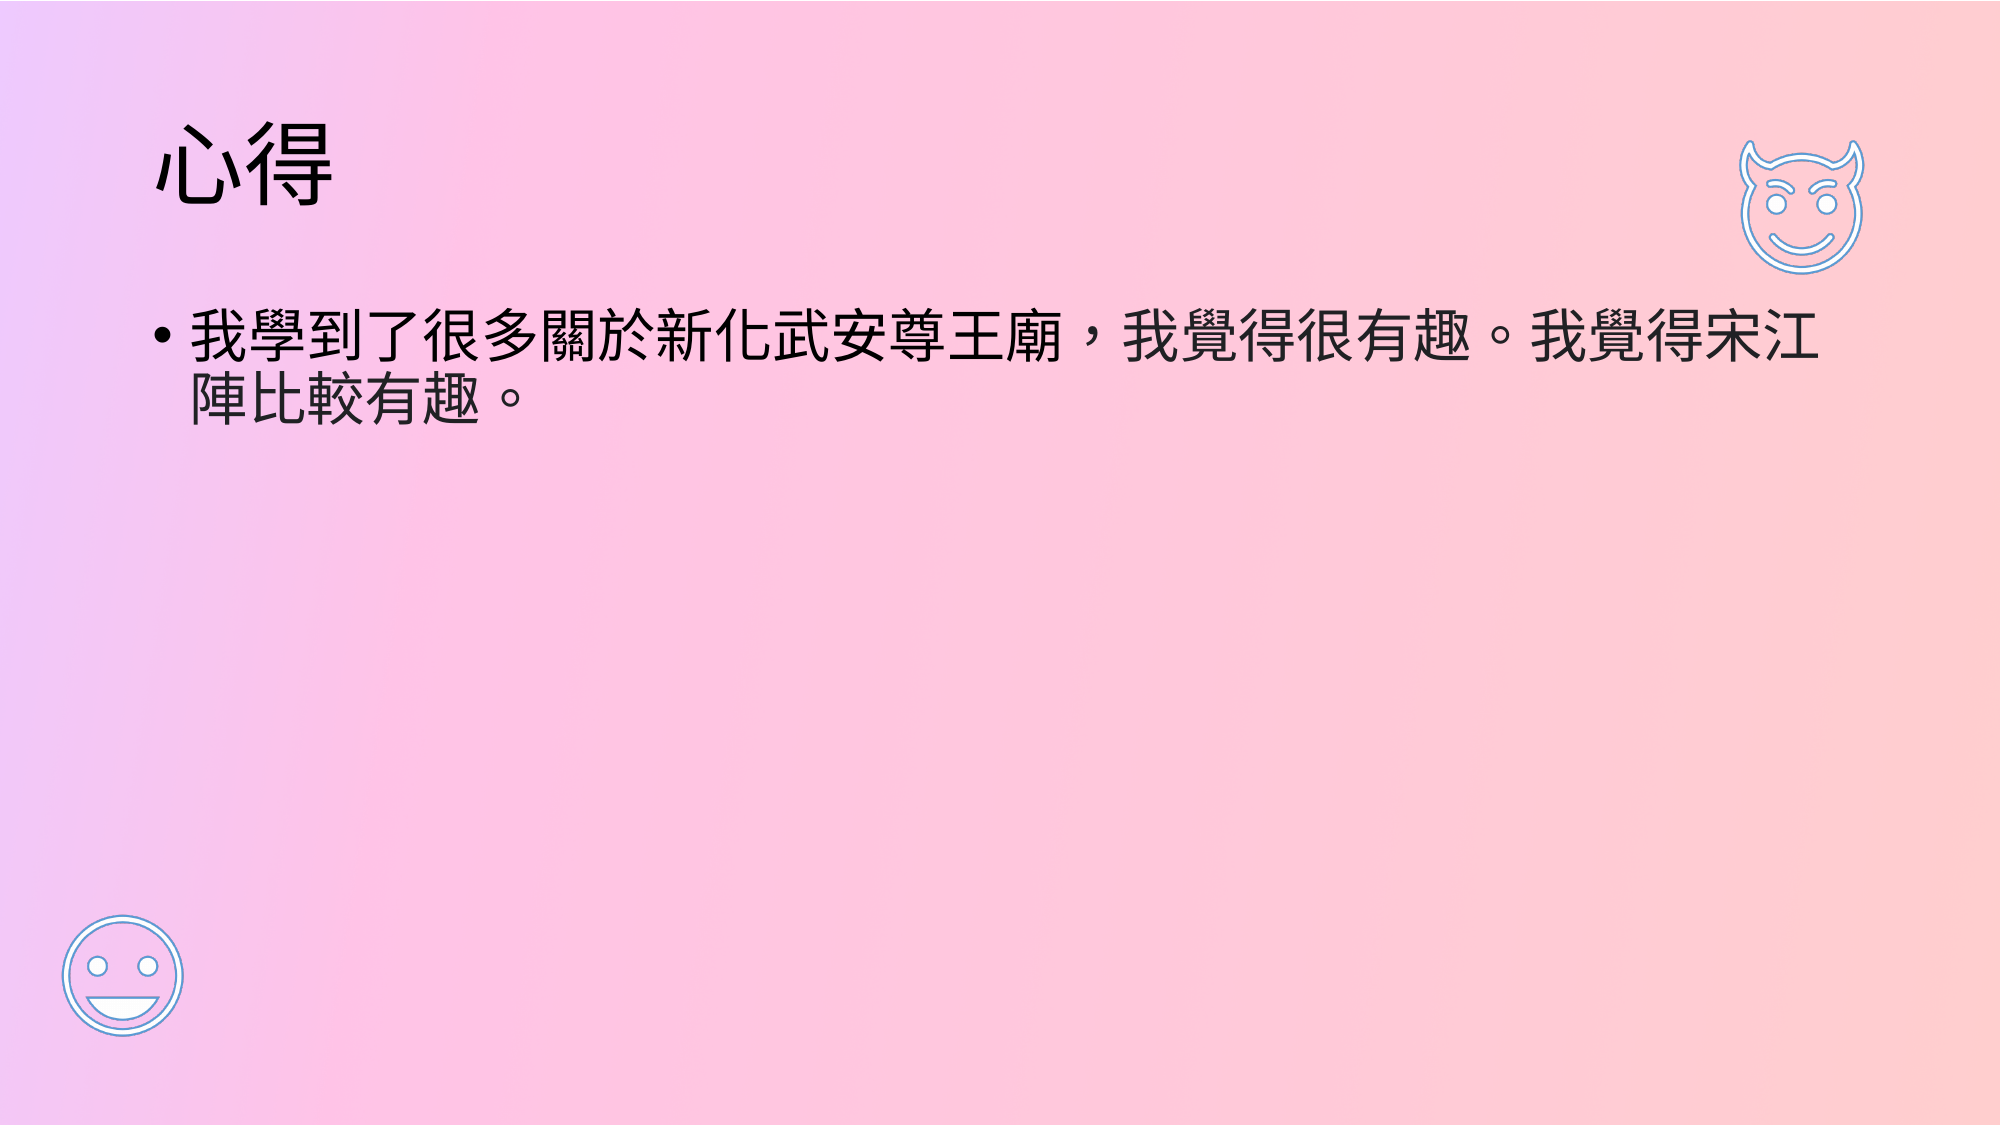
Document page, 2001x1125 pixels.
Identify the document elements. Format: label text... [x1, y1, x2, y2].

picture [46, 900, 198, 1051]
list 我學到了很多關於新化武安尊王廟，我覺得很有趣。我覺得宋江陣比較有趣。 [137, 299, 1863, 1014]
picture [1726, 138, 1877, 289]
title 心得 [137, 59, 1863, 278]
